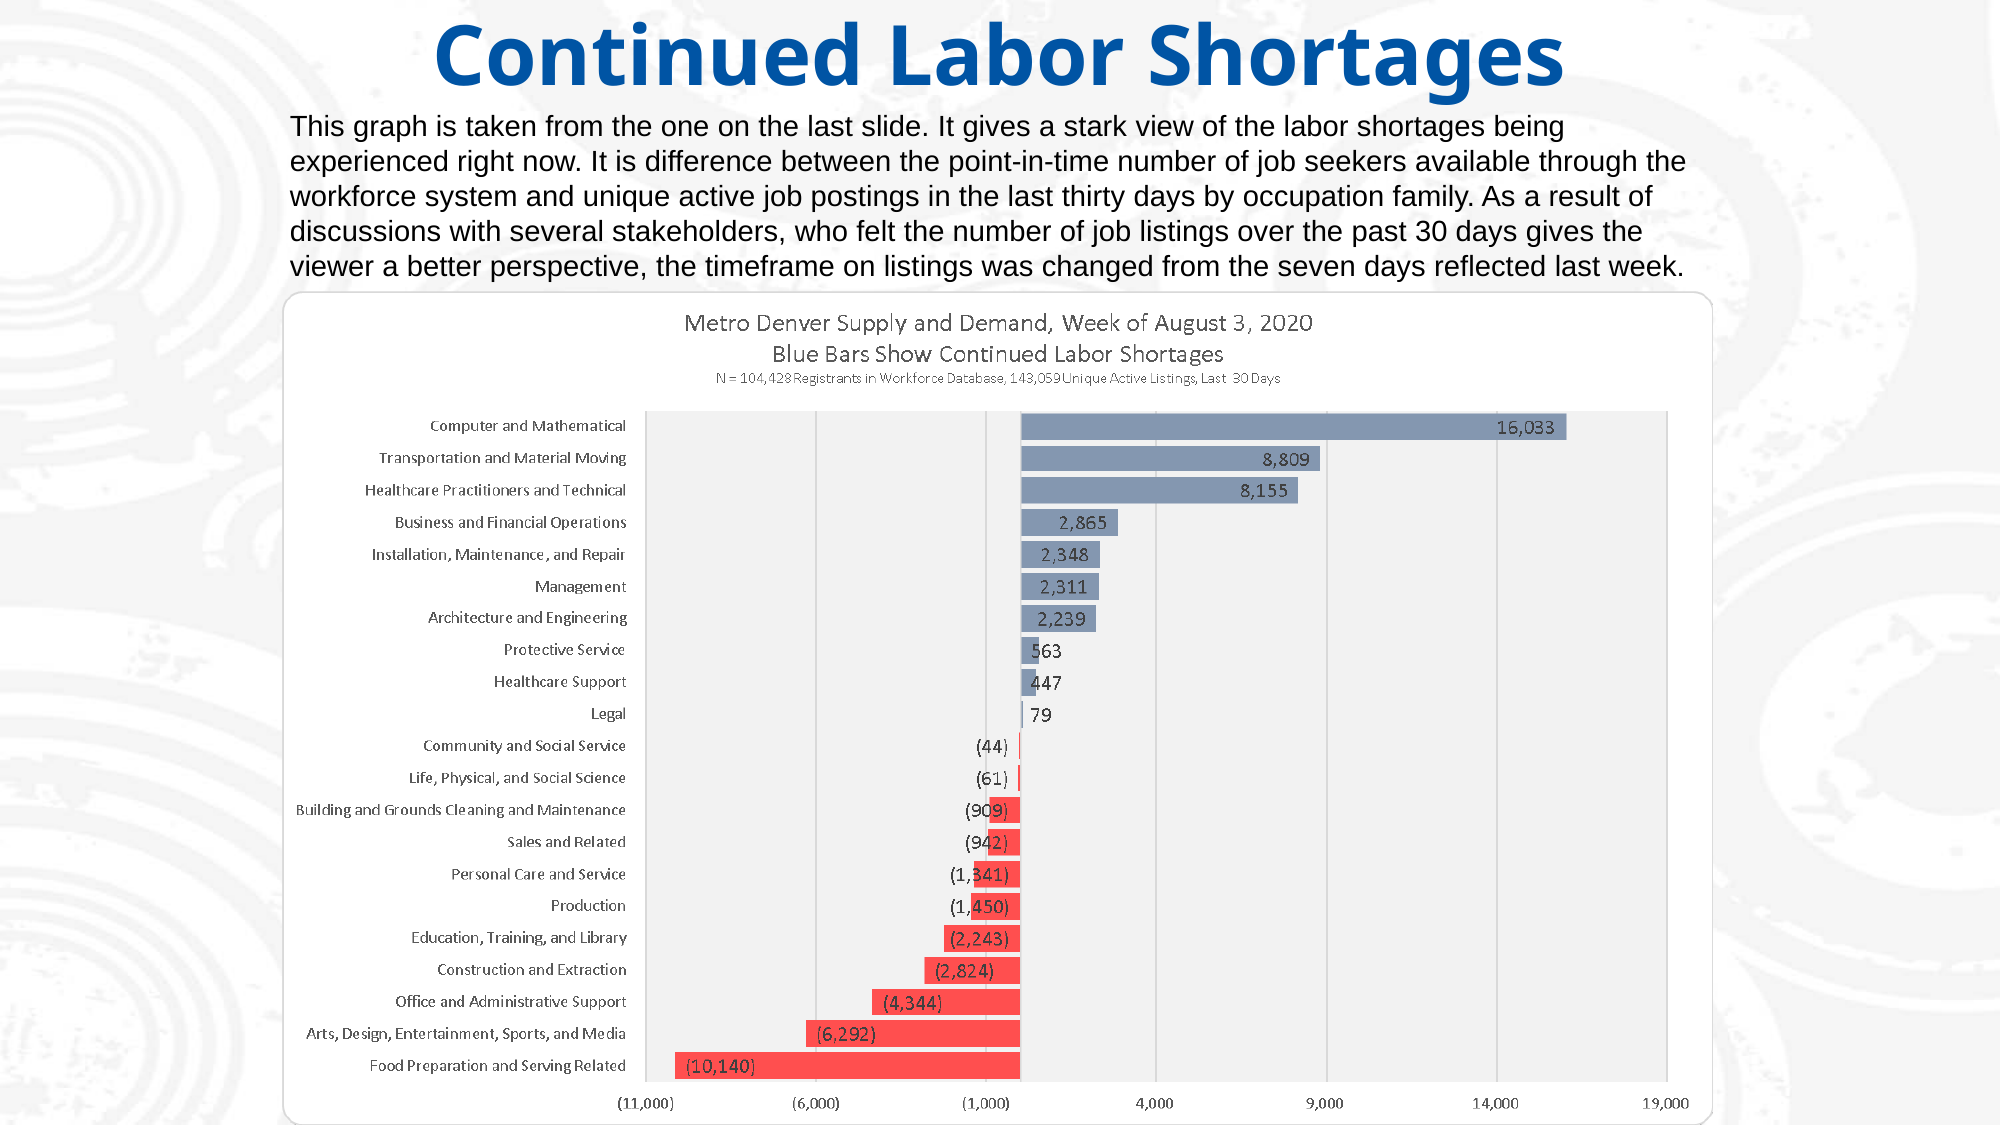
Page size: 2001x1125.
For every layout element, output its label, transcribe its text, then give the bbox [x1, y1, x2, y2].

text_box This graph is taken from the one on the last slide. It gives a stark view of the labor shortages being experienced right now. It is difference between the point-in-time number of job seekers available through the workforce system and unique active job postings in the last thirty days by occupation family. As a result of discussions with several stakeholders, who felt the number of job listings over the past 30 days gives the viewer a better perspective, the timeframe on listings was changed from the seven days reflected last week. [274, 99, 1713, 290]
picture [0, 0, 2000, 1125]
title Continued Labor Shortages [324, 0, 1675, 99]
